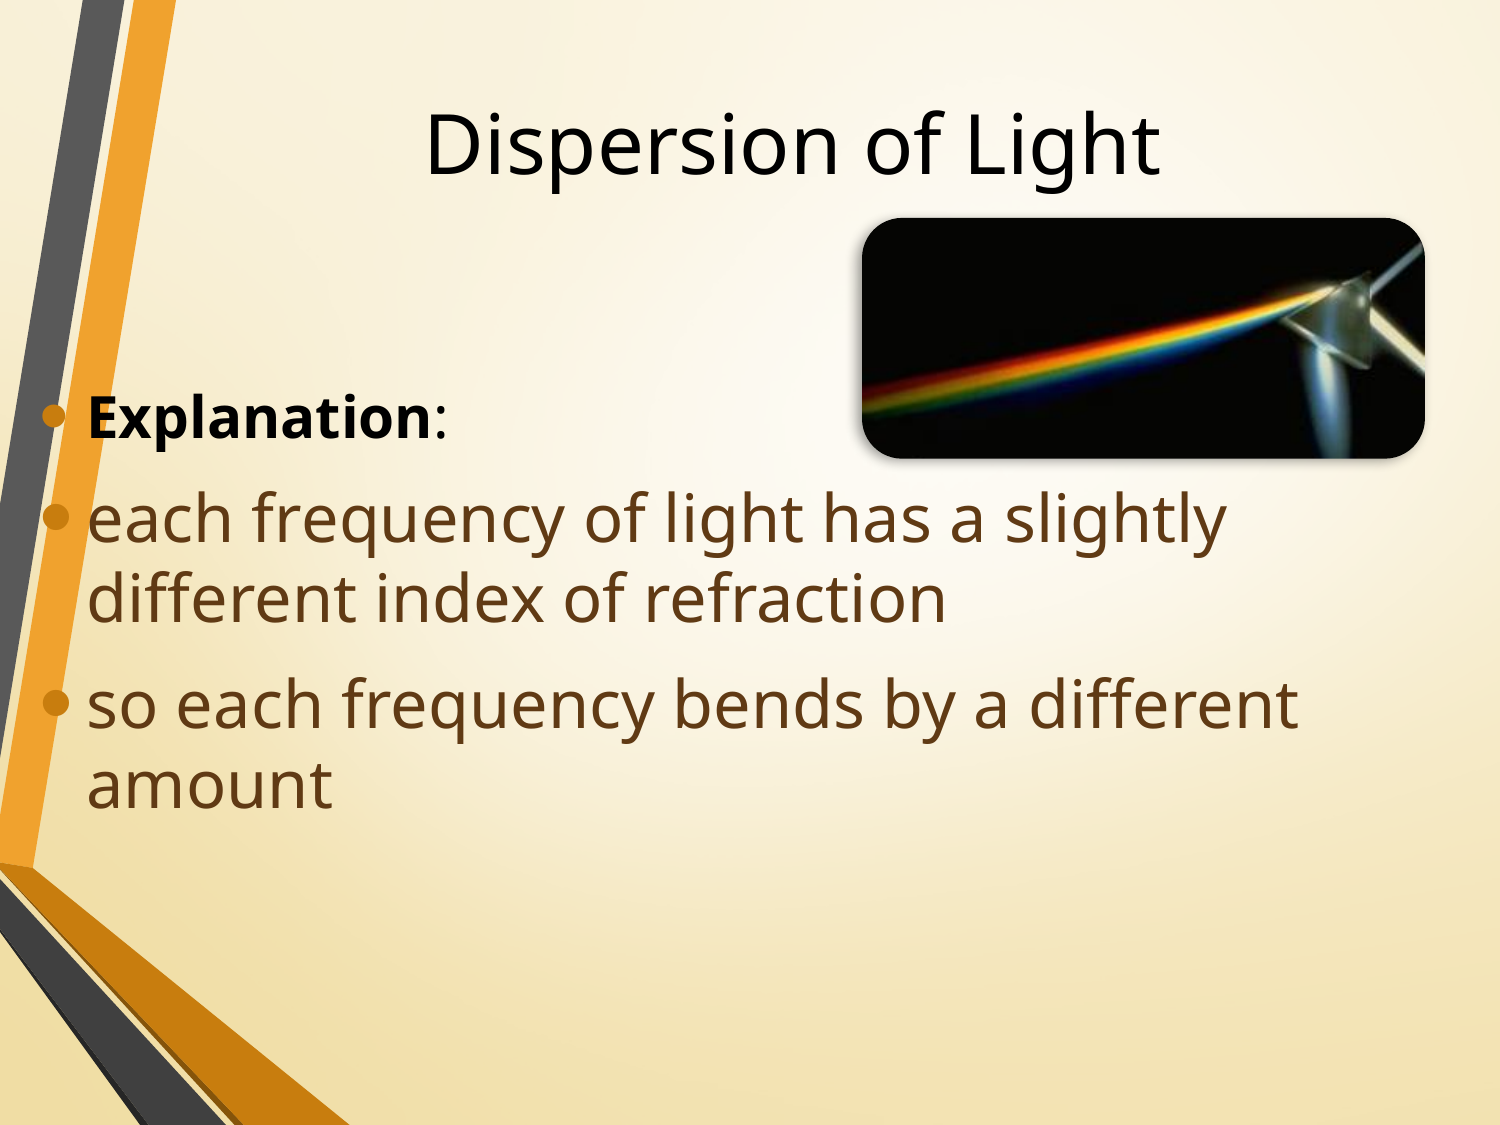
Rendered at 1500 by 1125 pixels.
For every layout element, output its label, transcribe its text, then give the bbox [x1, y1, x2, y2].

list Explanation: each frequency of light has a slightly different index of refraction so each frequency bends by a different amount [24, 370, 1476, 927]
title Dispersion of Light [161, 75, 1425, 208]
picture [861, 217, 1426, 459]
